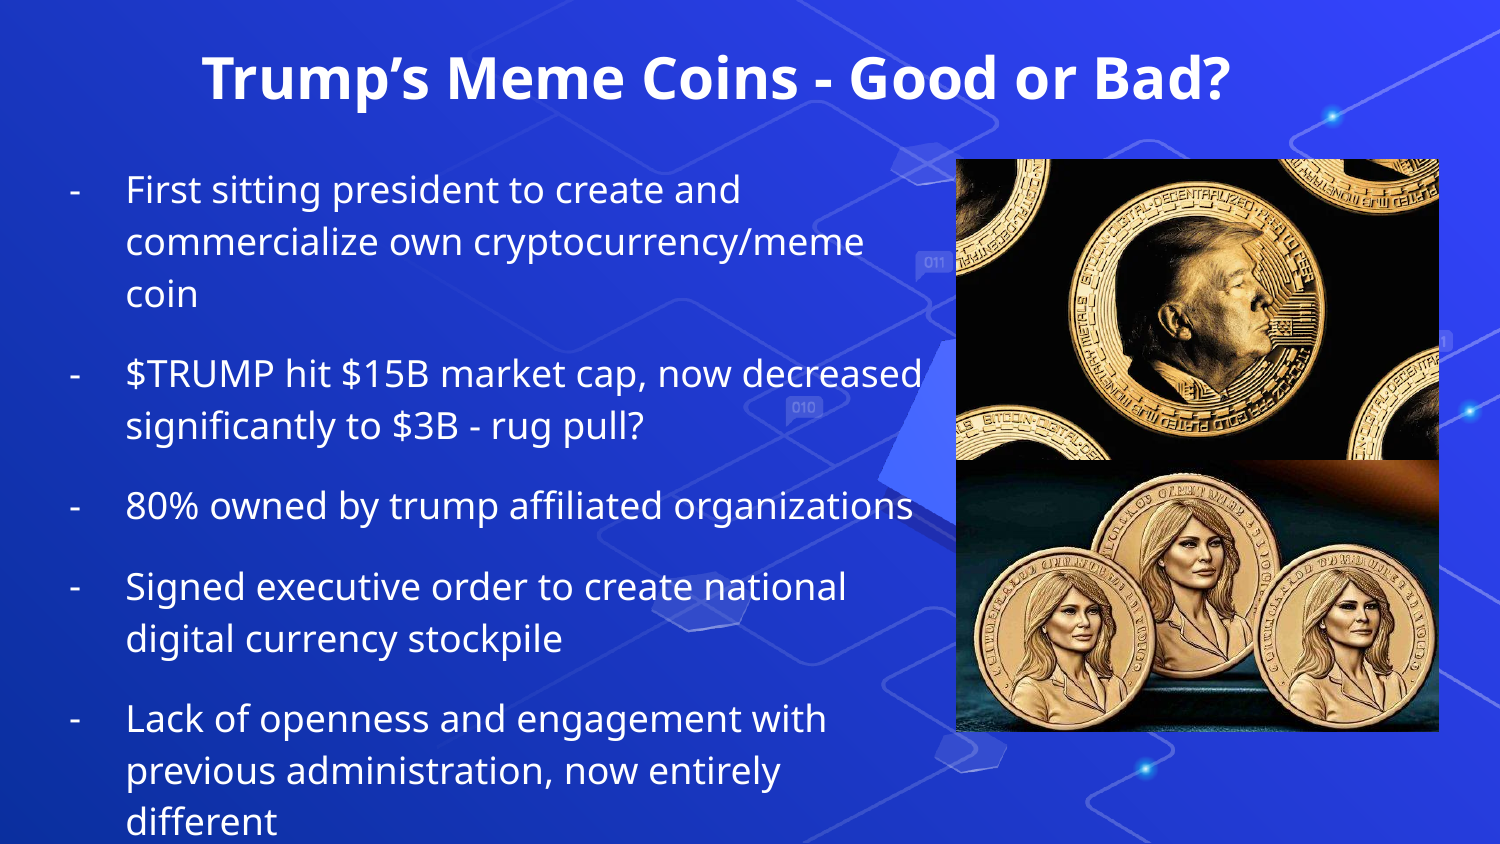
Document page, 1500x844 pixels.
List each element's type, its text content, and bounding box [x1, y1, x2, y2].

subtitle First sitting president to create and commercialize own cryptocurrency/meme coin $TRUMP hit $15B market cap, now decreased significantly to $3B - rug pull? 80% owned by trump affiliated organizations Signed executive order to create national digital currency stockpile Lack of openness and engagement with previous administration, now entirely different [50, 159, 931, 685]
picture [0, 0, 1500, 844]
text_box Trump’s Meme Coins - Good or Bad? [186, 26, 1279, 127]
